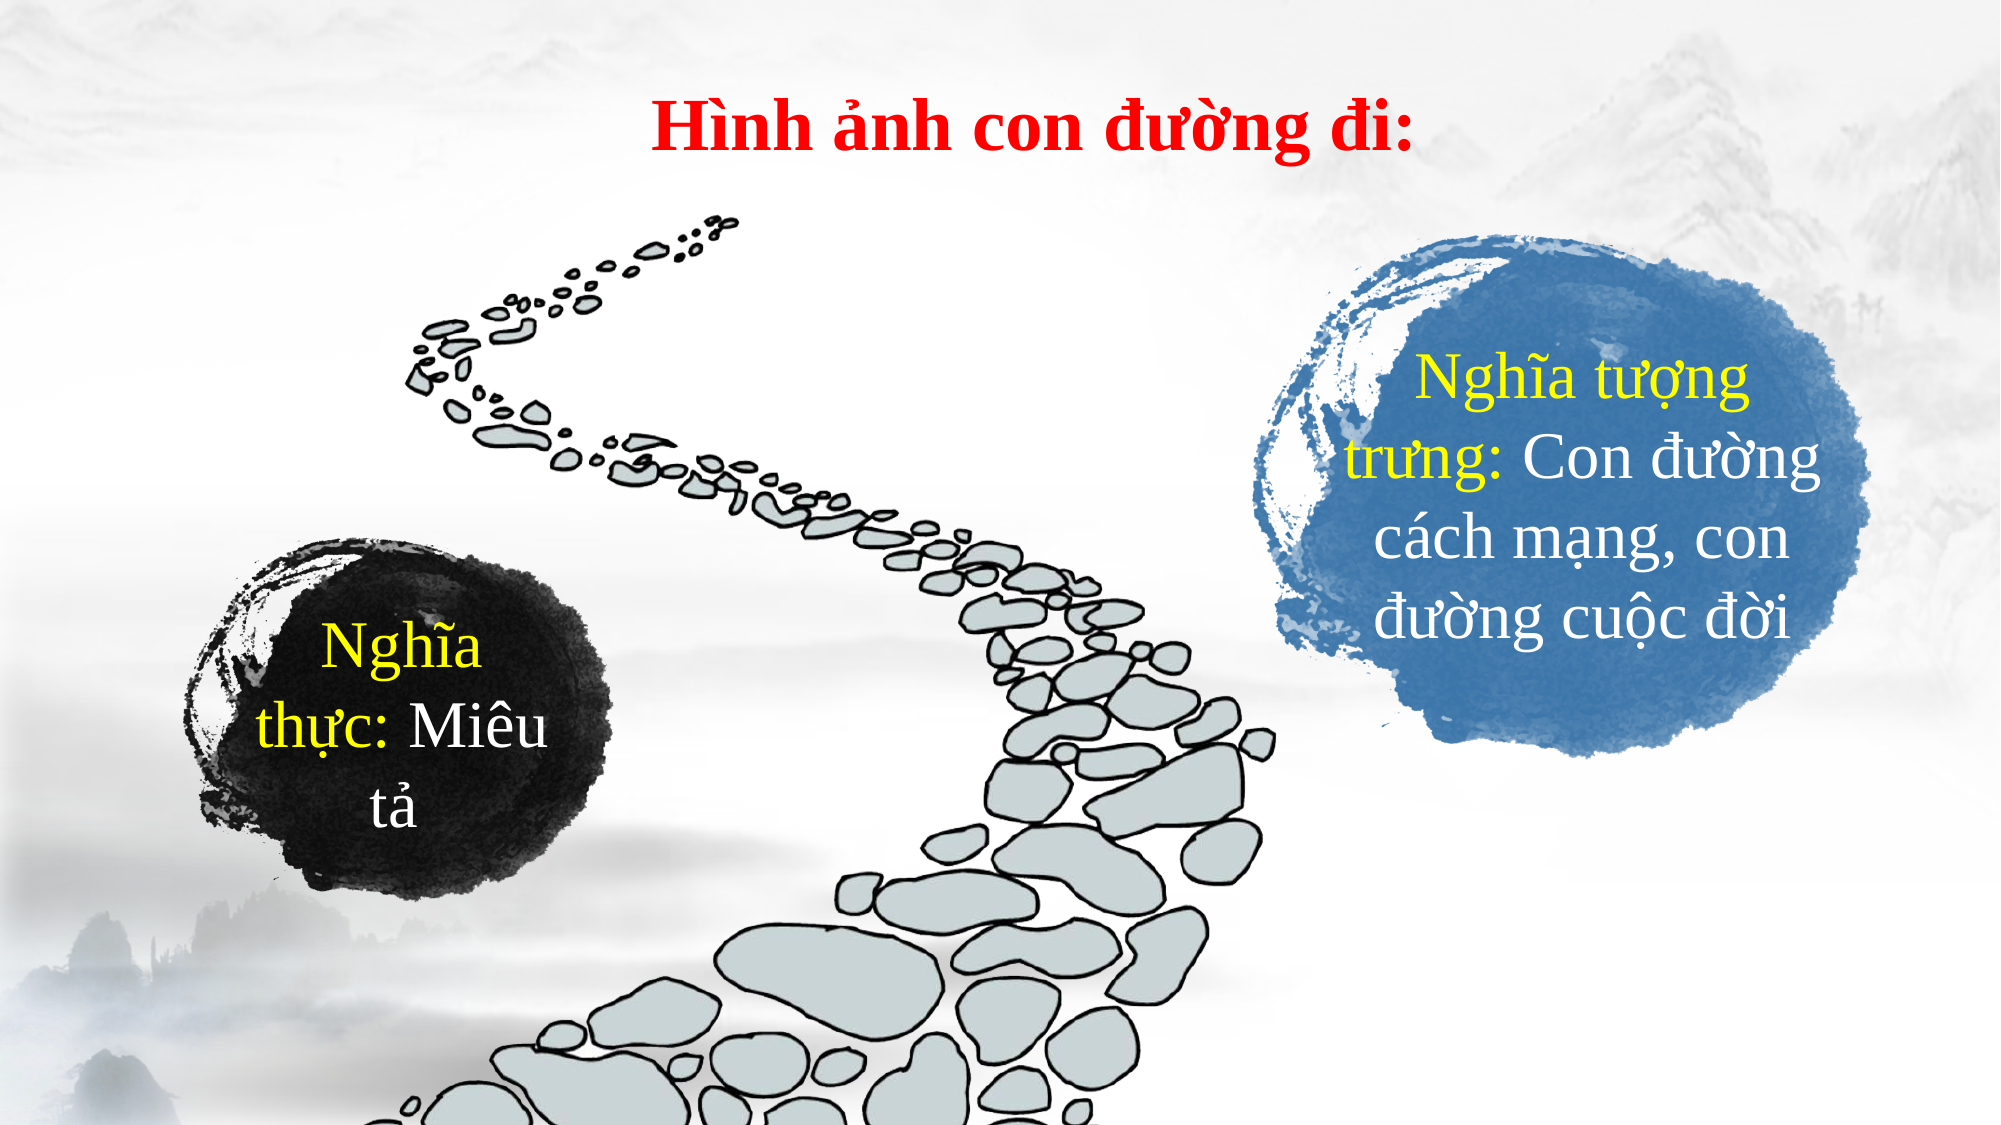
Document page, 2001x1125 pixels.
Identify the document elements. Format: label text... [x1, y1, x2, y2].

picture [0, 181, 1913, 1125]
text_box Hình ảnh con đường đi: [605, 68, 1463, 174]
